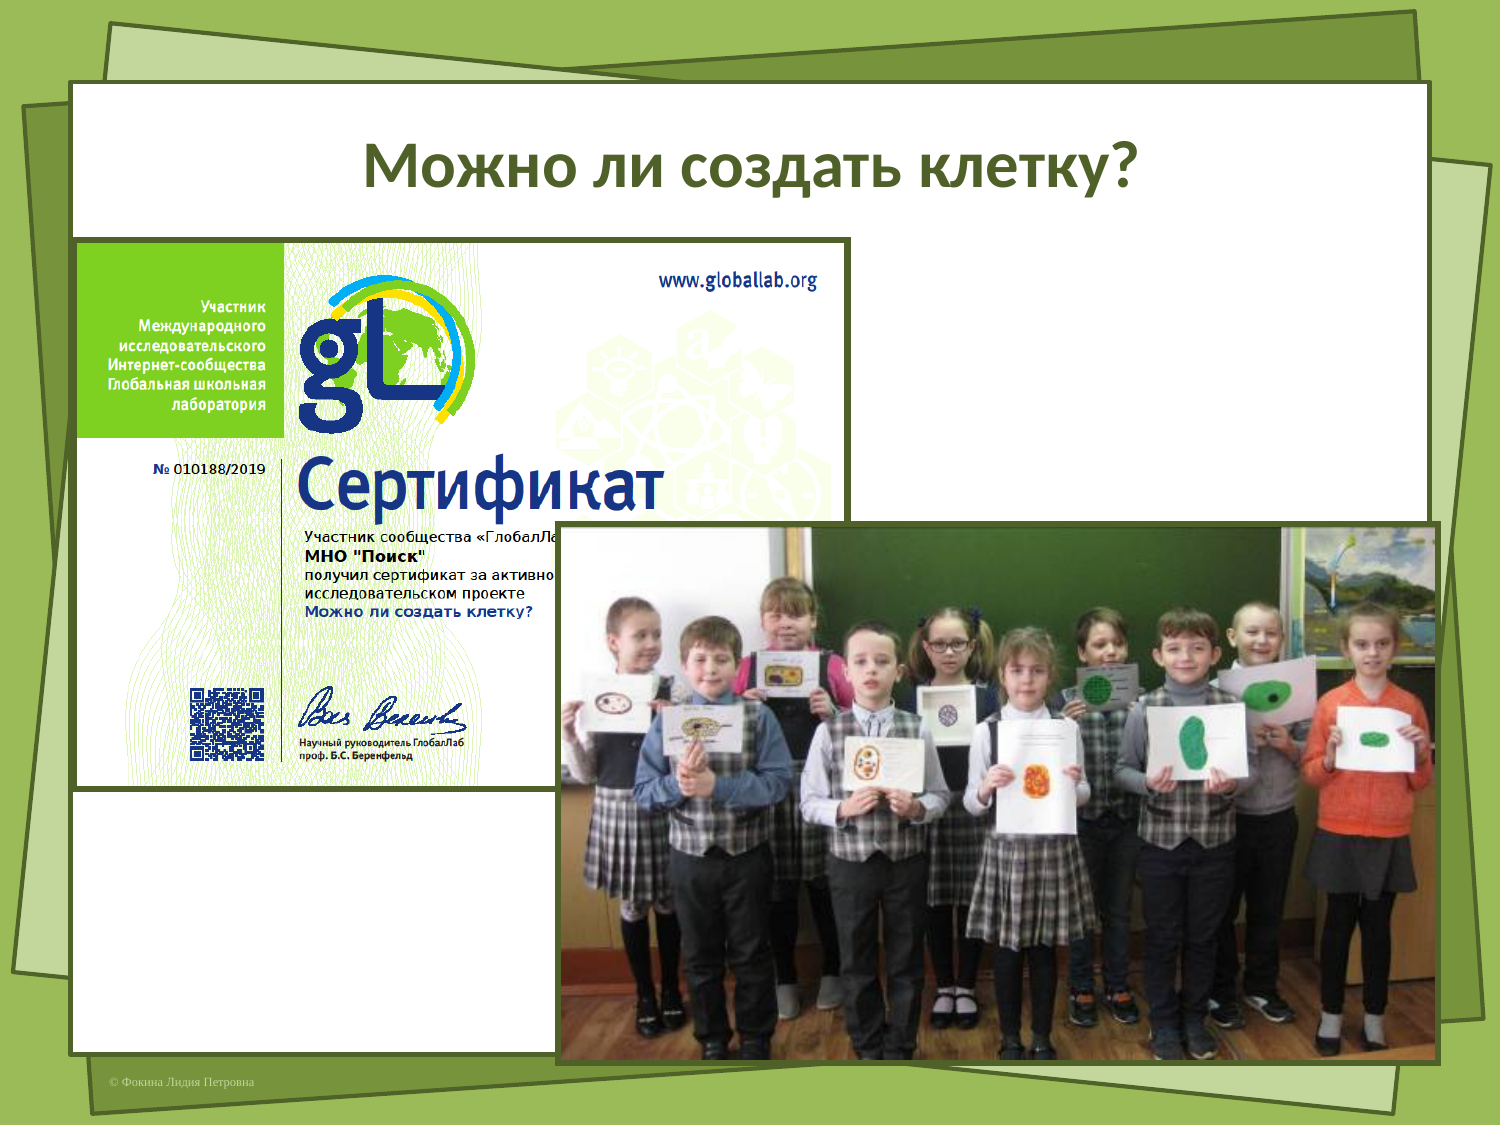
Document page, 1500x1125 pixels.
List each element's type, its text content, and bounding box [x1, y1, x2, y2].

title Можно ли создать клетку? [76, 113, 1427, 244]
picture [76, 243, 1436, 1061]
